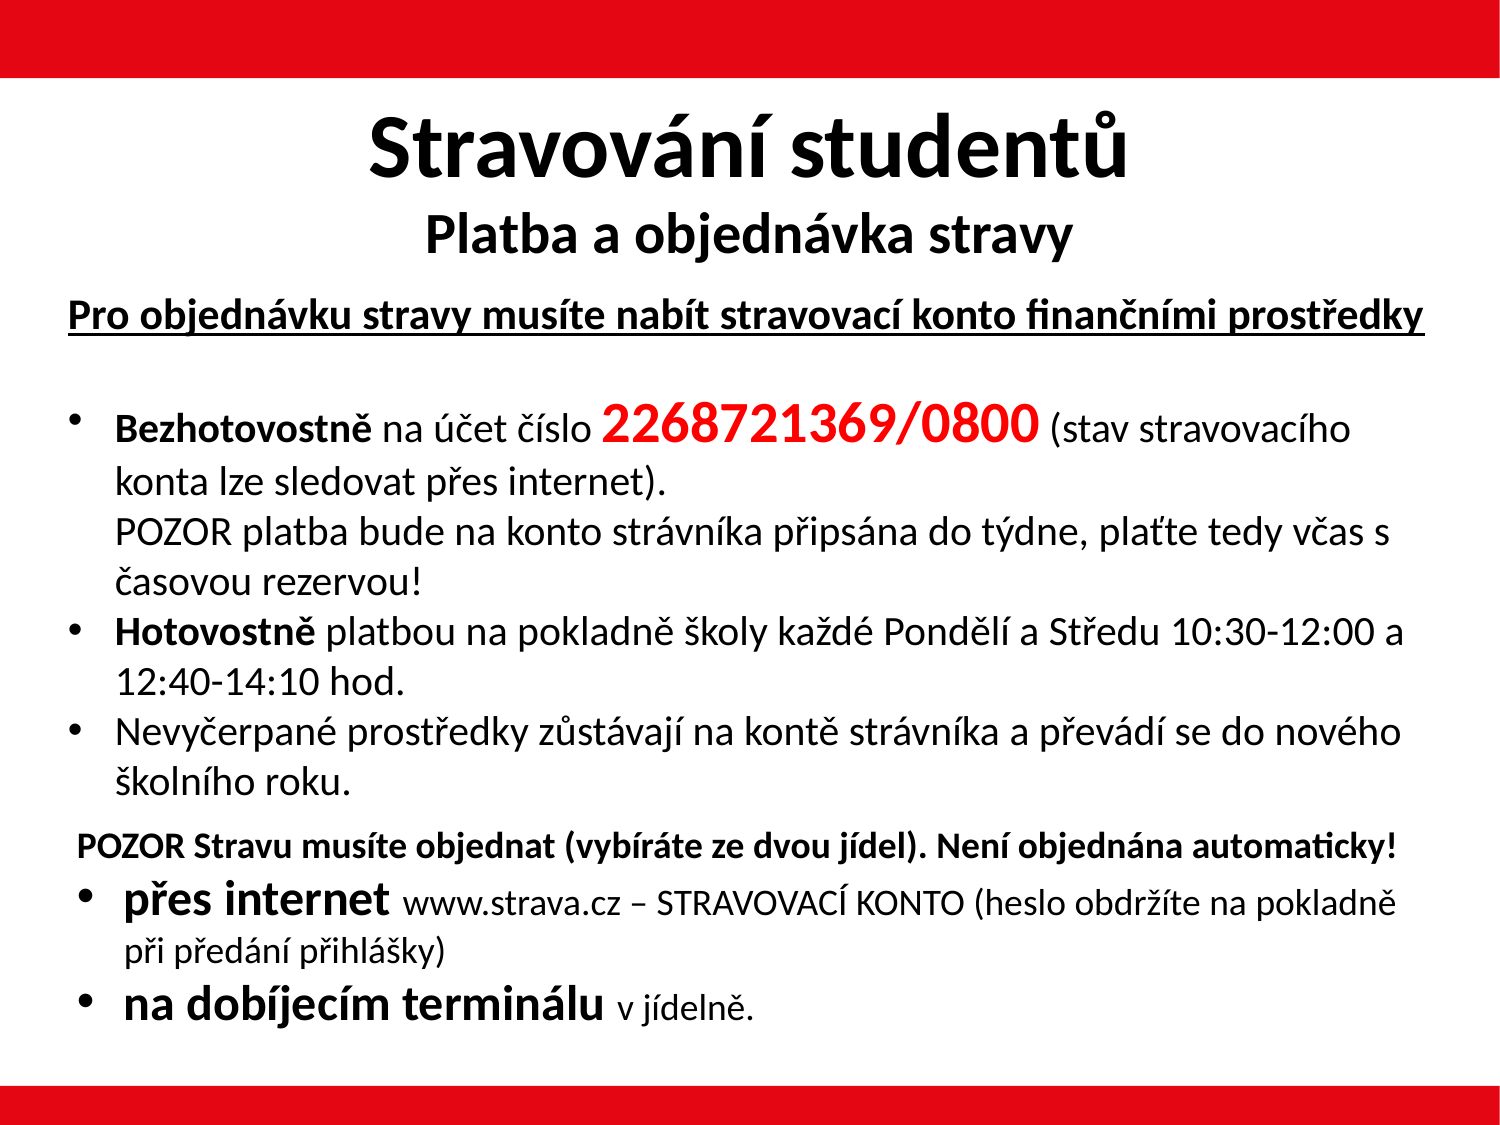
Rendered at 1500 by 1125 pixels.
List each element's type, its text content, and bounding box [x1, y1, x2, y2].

text_box Stravování studentů Platba a objednávka stravy [64, 78, 1436, 273]
text_box POZOR Stravu musíte objednat (vybíráte ze dvou jídel). Není objednána automaticky! přes internet www.strava.cz – STRAVOVACÍ KONTO (heslo obdržíte na pokladně při předání přihlášky) na dobíjecím terminálu v jídelně. [62, 813, 1433, 1083]
text_box [0, 1084, 1500, 1125]
text_box [0, 0, 1500, 80]
text_box Pro objednávku stravy musíte nabít stravovací konto finančními prostředky Bezhotovostně na účet číslo 2268721369/0800 (stav stravovacího konta lze sledovat přes internet). POZOR platba bude na konto strávníka připsána do týdne, plaťte tedy včas s časovou rezervou! Hotovostně platbou na pokladně školy každé Pondělí a Středu 10:30-12:00 a 12:40-14:10 hod. Nevyčerpané prostředky zůstávají na kontě strávníka a převádí se do nového školního roku. [53, 278, 1447, 907]
